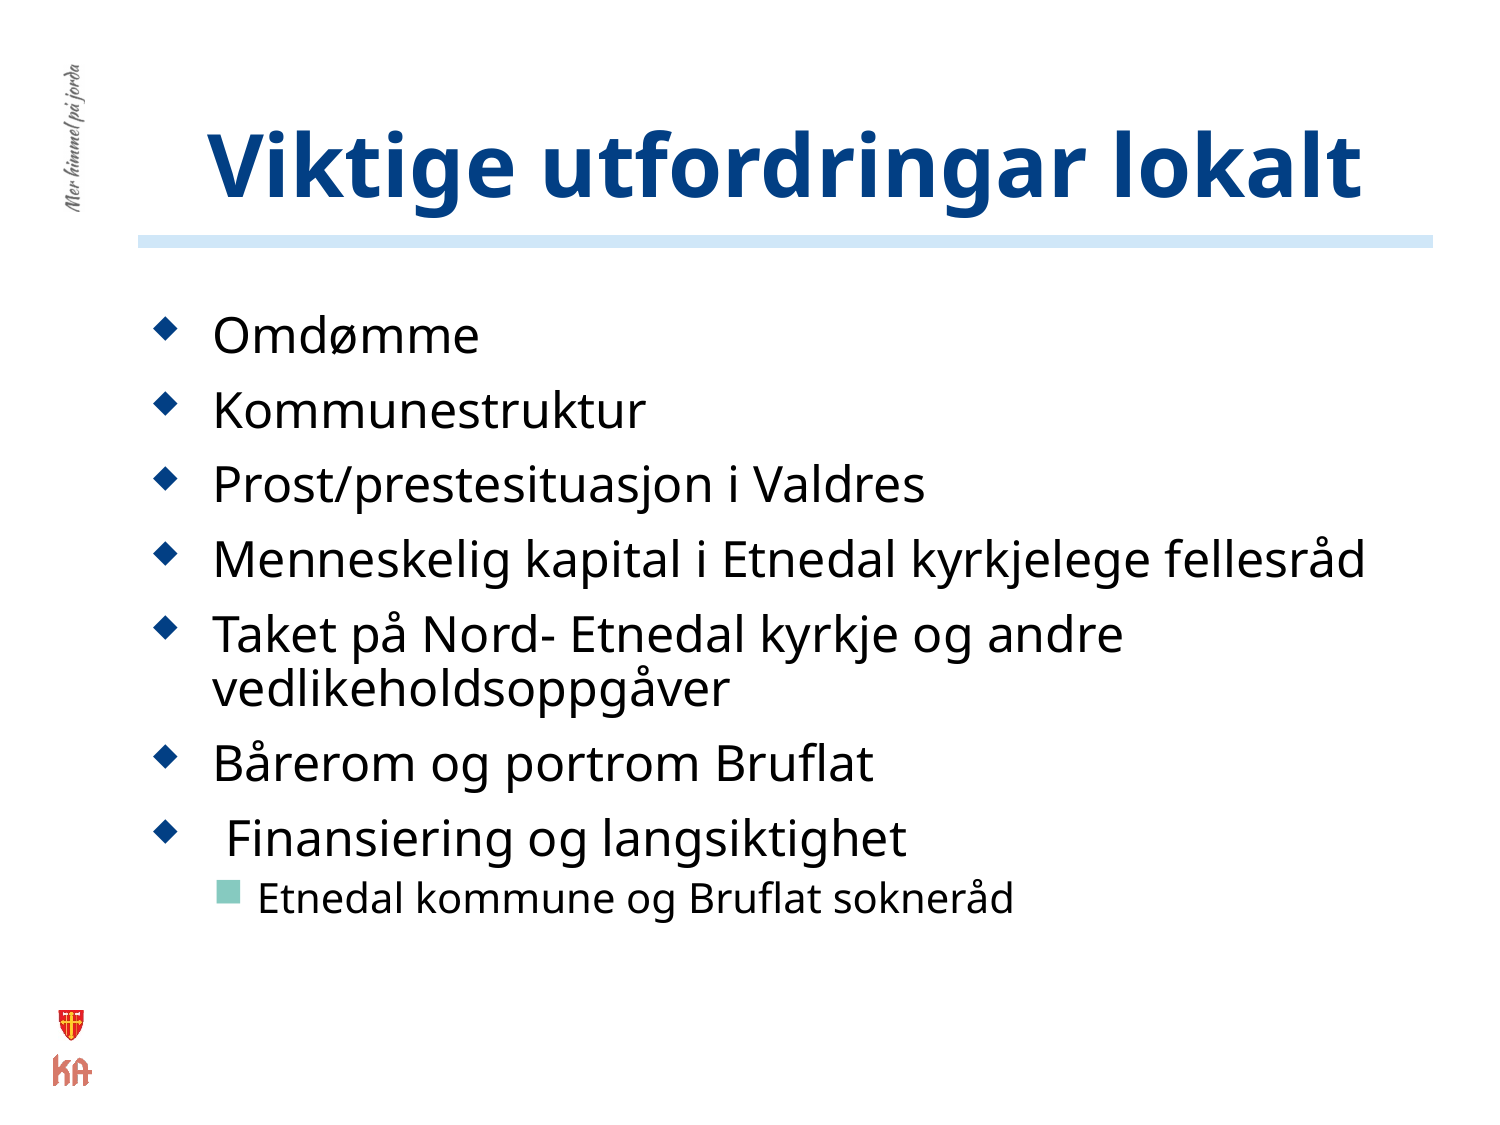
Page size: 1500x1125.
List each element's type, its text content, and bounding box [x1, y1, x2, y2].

title Viktige utfordringar lokalt [138, 60, 1433, 278]
list Omdømme Kommunestruktur Prost/prestesituasjon i Valdres Menneskelig kapital i Etnedal kyrkjelege fellesråd Taket på Nord- Etnedal kyrkje og andre vedlikeholdsoppgåver Bårerom og portrom Bruflat Finansiering og langsiktighet Etnedal kommune og Bruflat sokneråd [138, 302, 1433, 1017]
picture [58, 1010, 84, 1041]
picture [53, 1054, 92, 1086]
picture [64, 65, 85, 212]
